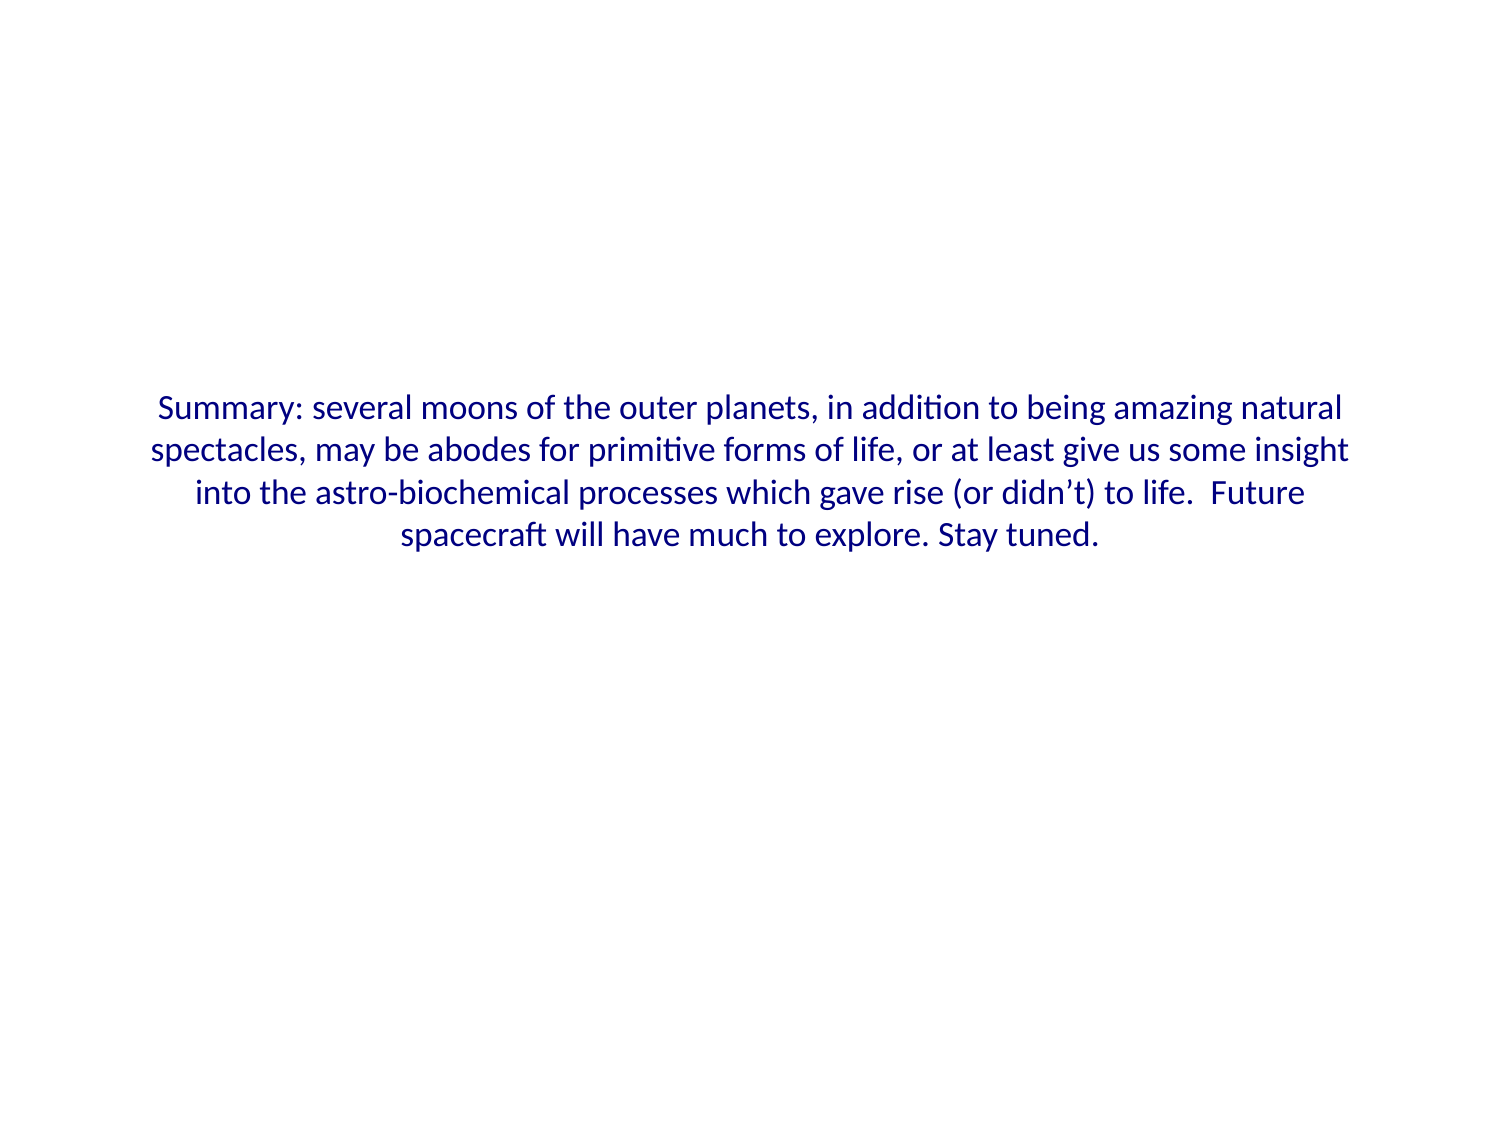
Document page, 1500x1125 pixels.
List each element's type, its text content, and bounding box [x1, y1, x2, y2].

title Summary: several moons of the outer planets, in addition to being amazing natural spectacles, may be abodes for primitive forms of life, or at least give us some insight into the astro-biochemical processes which gave rise (or didn’t) to life. Future spacecraft will have much to explore. Stay tuned. [112, 375, 1388, 563]
